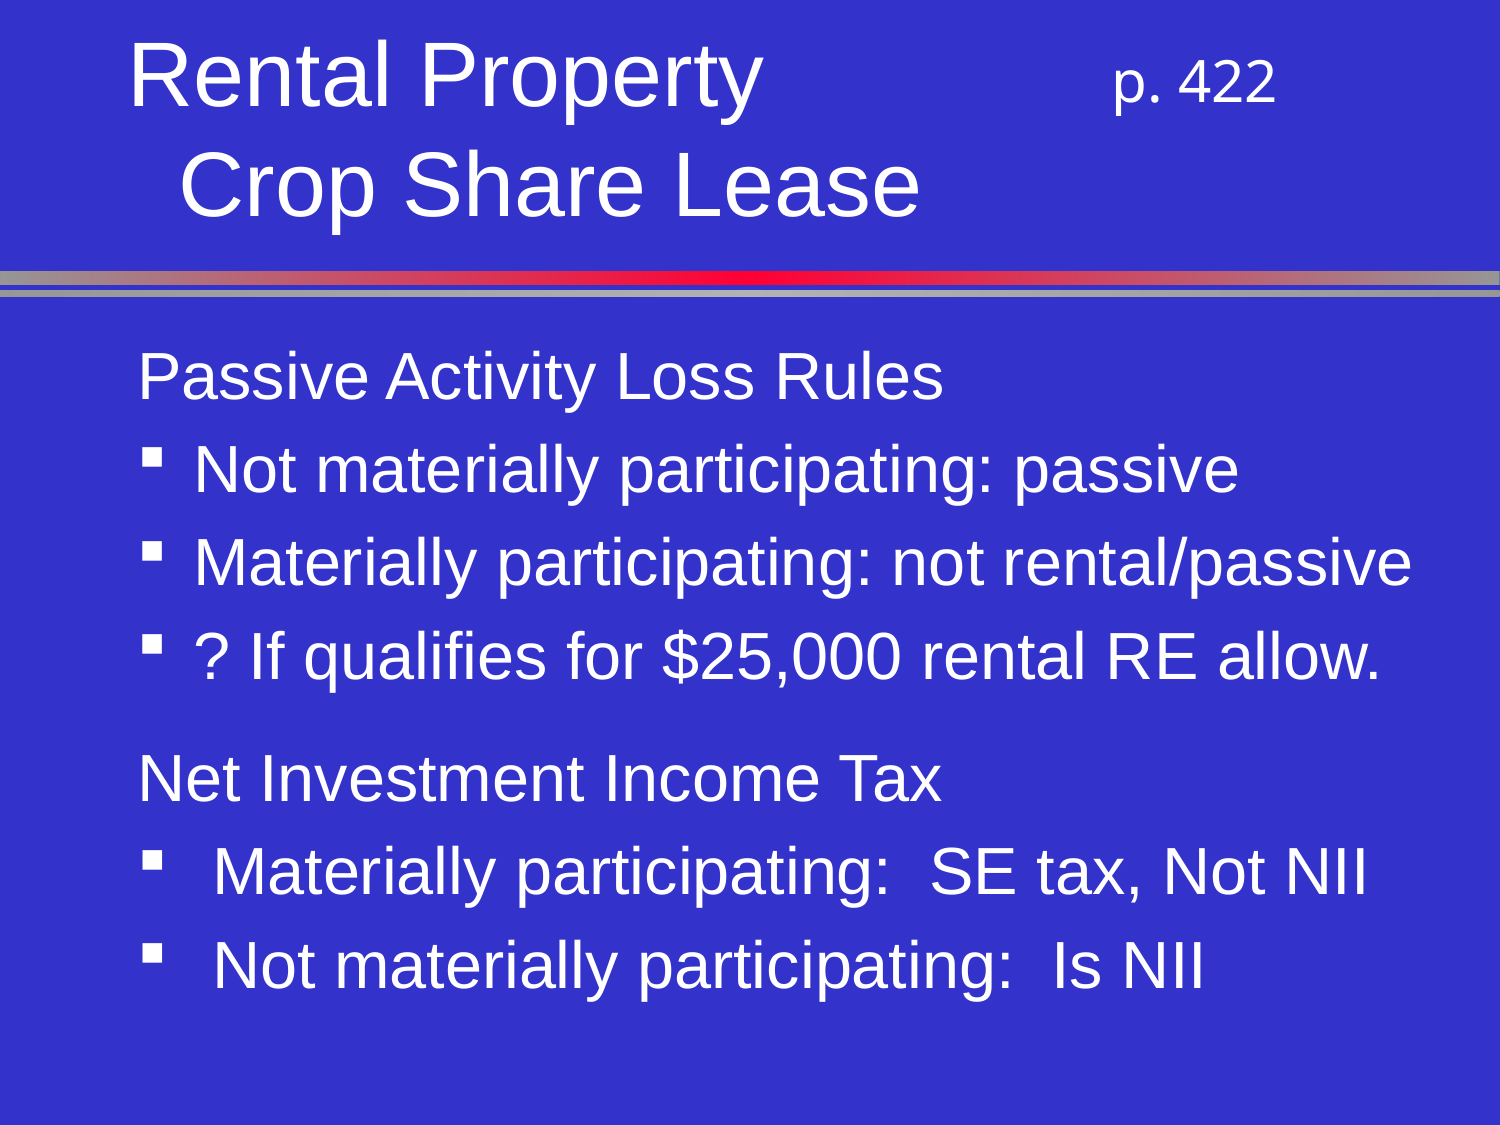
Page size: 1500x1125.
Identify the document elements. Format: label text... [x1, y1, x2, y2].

text_box p. 422 [975, 37, 1375, 122]
title Rental Property Crop Share Lease [112, 0, 1388, 250]
list Passive Activity Loss Rules Not materially participating: passive Materially participating: not rental/passive ? If qualifies for $25,000 rental RE allow. Net Investment Income Tax Materially participating: SE tax, Not NII Not materially participating: Is NII [112, 324, 1438, 1000]
